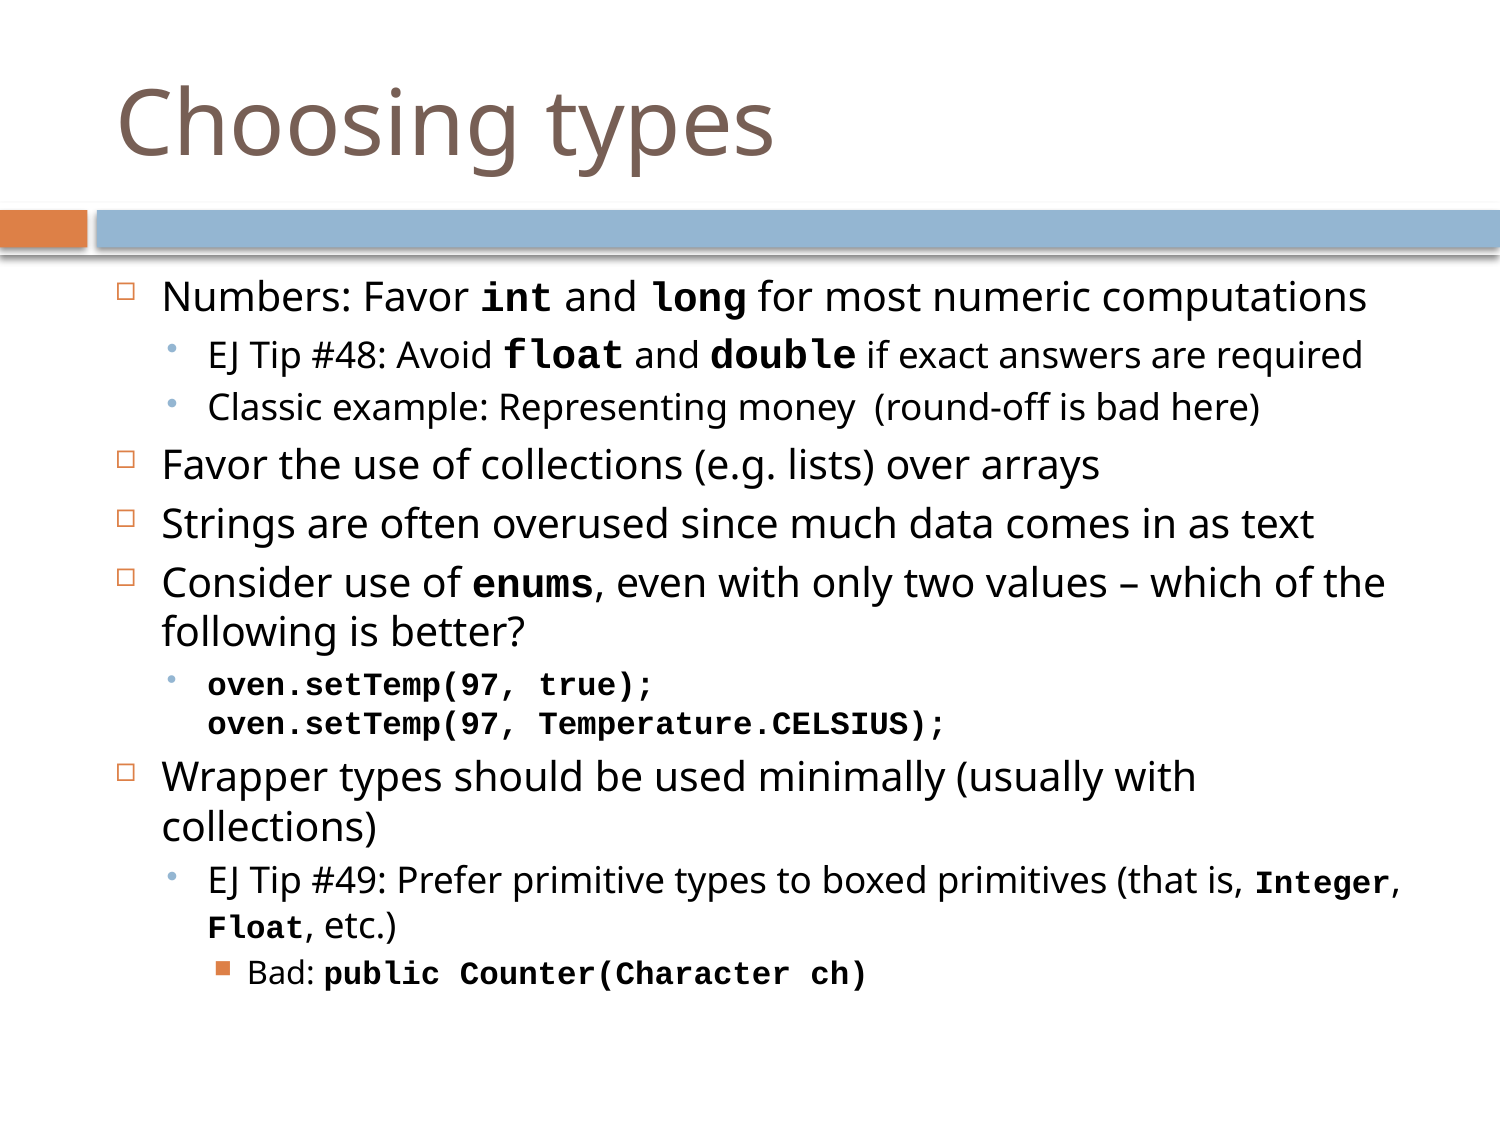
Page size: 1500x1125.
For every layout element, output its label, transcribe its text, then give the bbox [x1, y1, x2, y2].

title Choosing types [100, 37, 1438, 200]
list Numbers: Favor int and long for most numeric computations EJ Tip #48: Avoid float and double if exact answers are required Classic example: Representing money (round-off is bad here) Favor the use of collections (e.g. lists) over arrays Strings are often overused since much data comes in as text Consider use of enums, even with only two values – which of the following is better? oven.setTemp(97, true); oven.setTemp(97, Temperature.CELSIUS); Wrapper types should be used minimally (usually with collections) EJ Tip #49: Prefer primitive types to boxed primitives (that is, Integer, Float, etc.) Bad: public Counter(Character ch) [100, 262, 1438, 1005]
